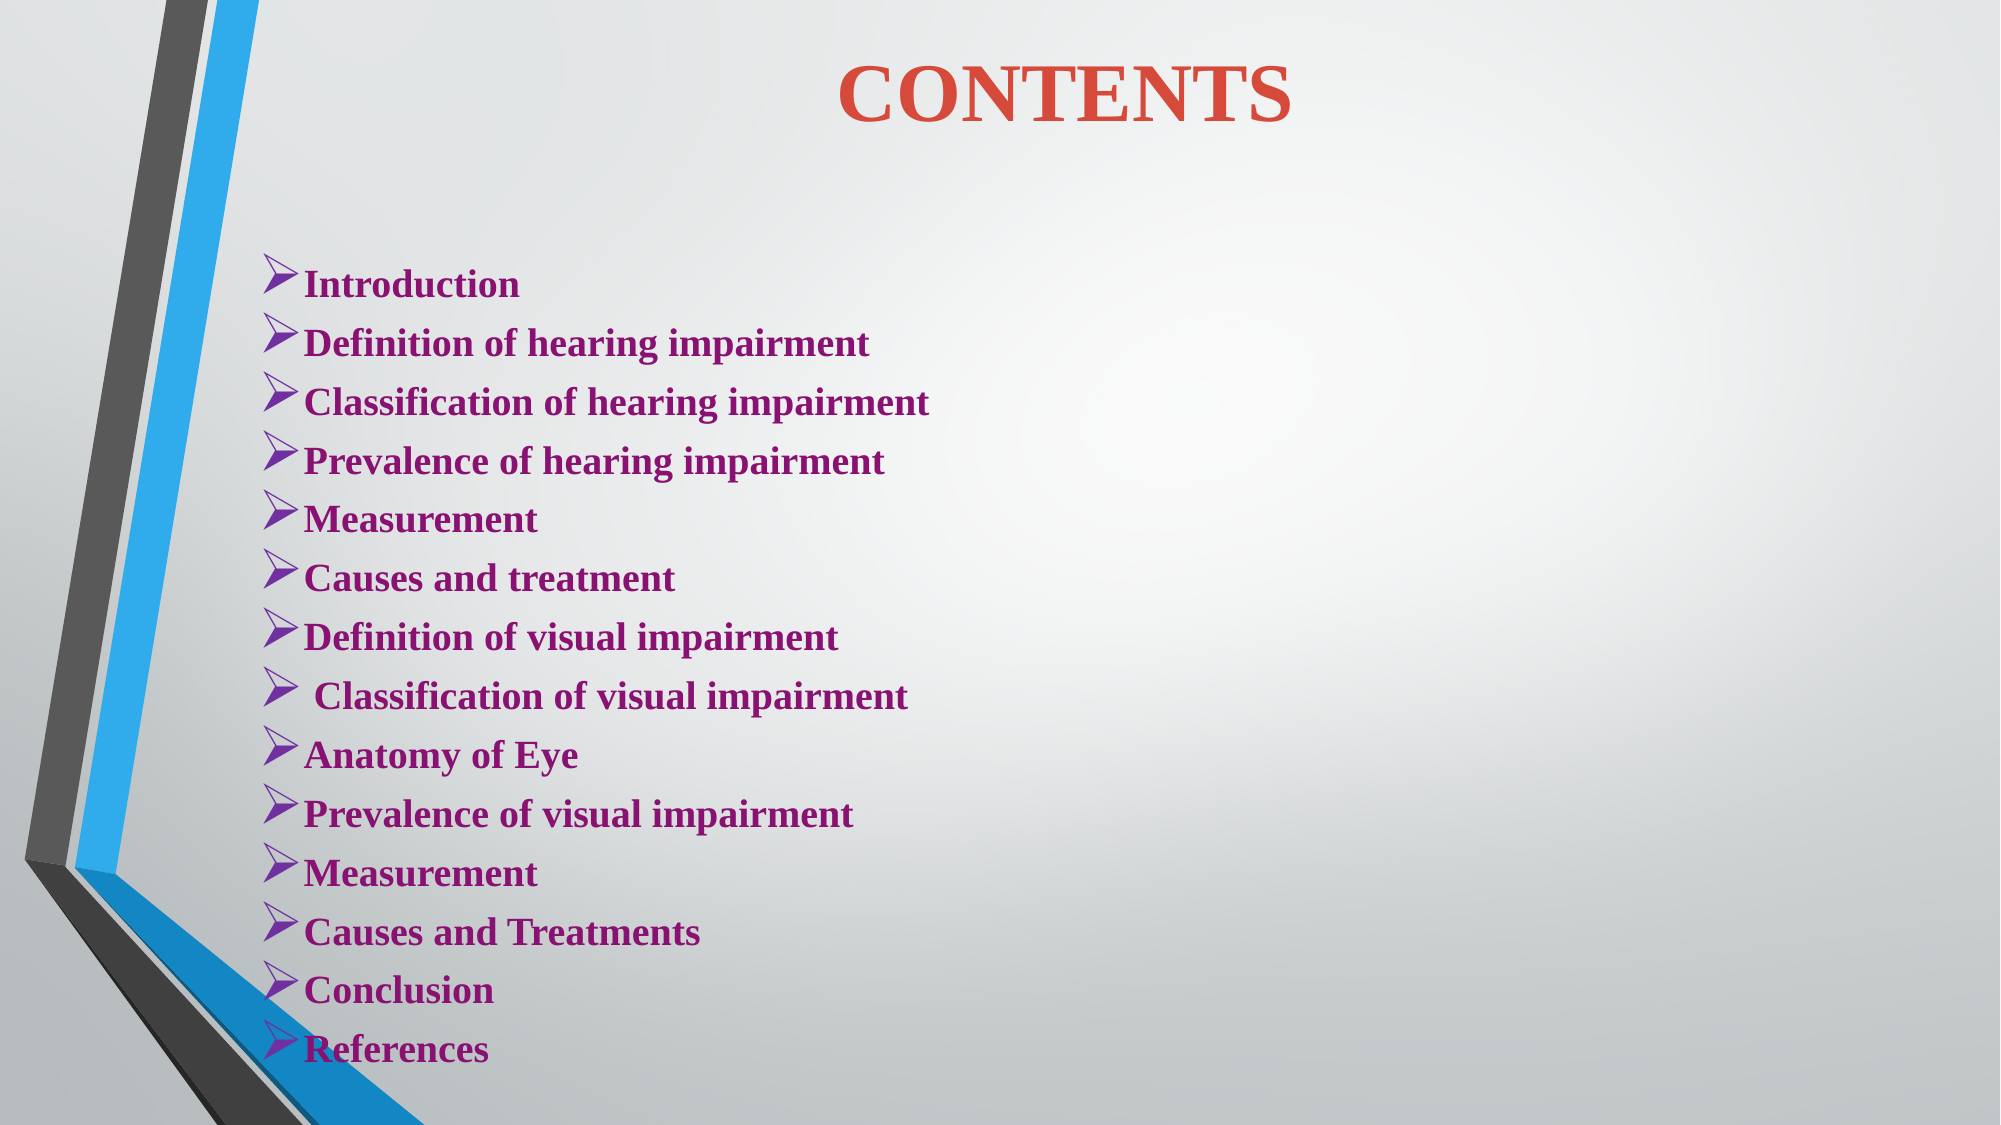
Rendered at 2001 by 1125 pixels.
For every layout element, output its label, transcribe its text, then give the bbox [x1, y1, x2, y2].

list Introduction Definition of hearing impairment Classification of hearing impairment Prevalence of hearing impairment Measurement Causes and treatment Definition of visual impairment Classification of visual impairment Anatomy of Eye Prevalence of visual impairment Measurement Causes and Treatments Conclusion References [243, 249, 1798, 1090]
title CONTENTS [243, 0, 1887, 178]
